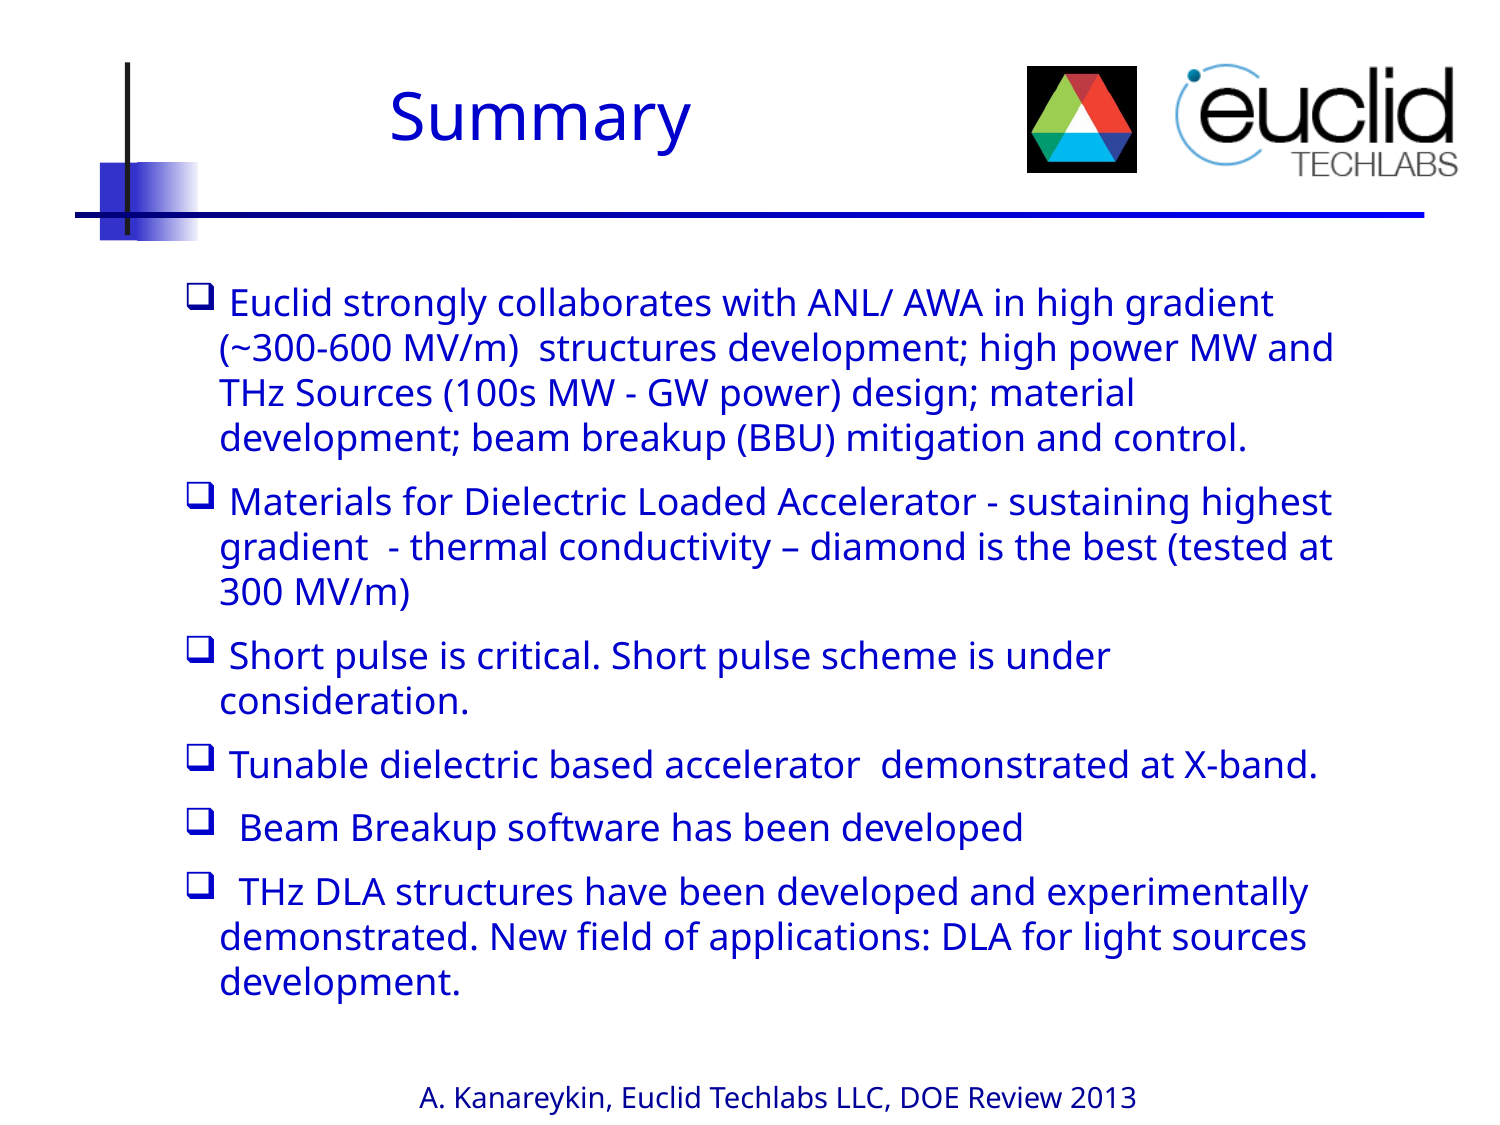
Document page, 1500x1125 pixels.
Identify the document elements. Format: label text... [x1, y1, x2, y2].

text_box Summary [374, 66, 1048, 161]
picture [1027, 66, 1137, 173]
text_box Euclid strongly collaborates with ANL/ AWA in high gradient (~300-600 MV/m) structures development; high power MW and THz Sources (100s MW - GW power) design; material development; beam breakup (BBU) mitigation and control. Materials for Dielectric Loaded Accelerator - sustaining highest gradient - thermal conductivity – diamond is the best (tested at 300 MV/m) Short pulse is critical. Short pulse scheme is under consideration. Tunable dielectric based accelerator demonstrated at X-band. Beam Breakup software has been developed THz DLA structures have been developed and experimentally demonstrated. New field of applications: DLA for light sources development. [168, 208, 1372, 1011]
picture [1157, 48, 1477, 207]
